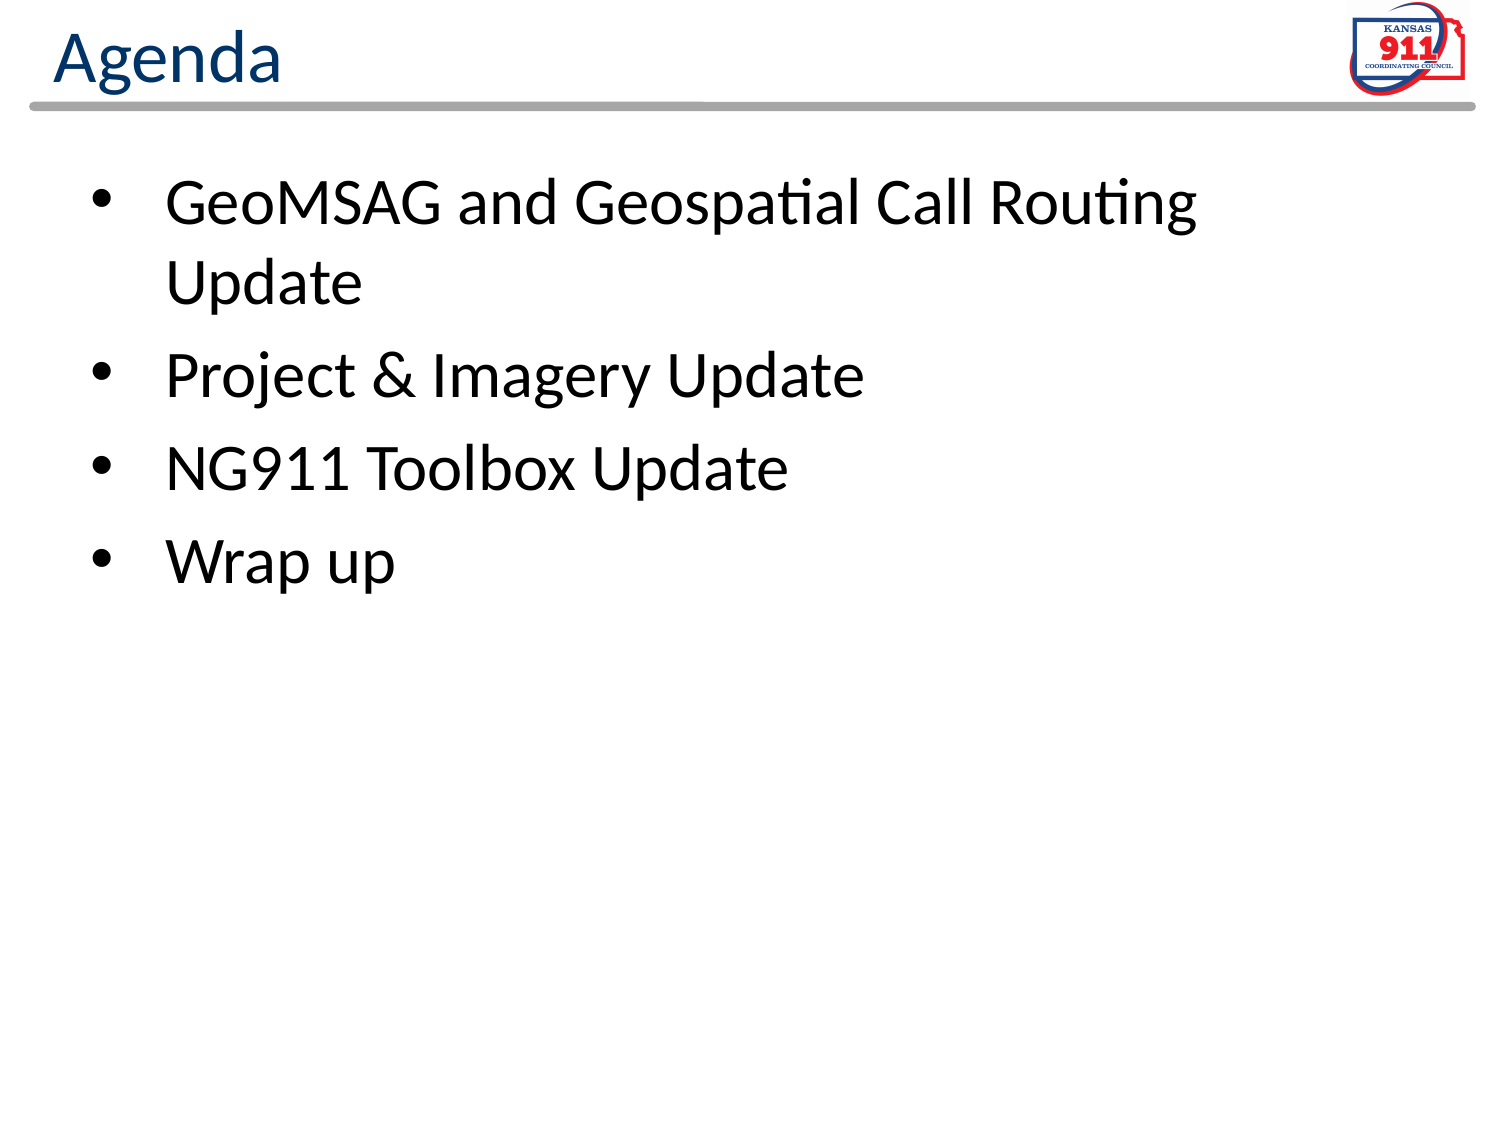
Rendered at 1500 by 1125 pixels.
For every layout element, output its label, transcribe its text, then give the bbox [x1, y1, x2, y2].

text_box Agenda [38, 0, 299, 105]
subtitle GeoMSAG and Geospatial Call Routing Update Project & Imagery Update NG911 Toolbox Update Wrap up [75, 149, 1388, 975]
picture [1347, 0, 1470, 101]
